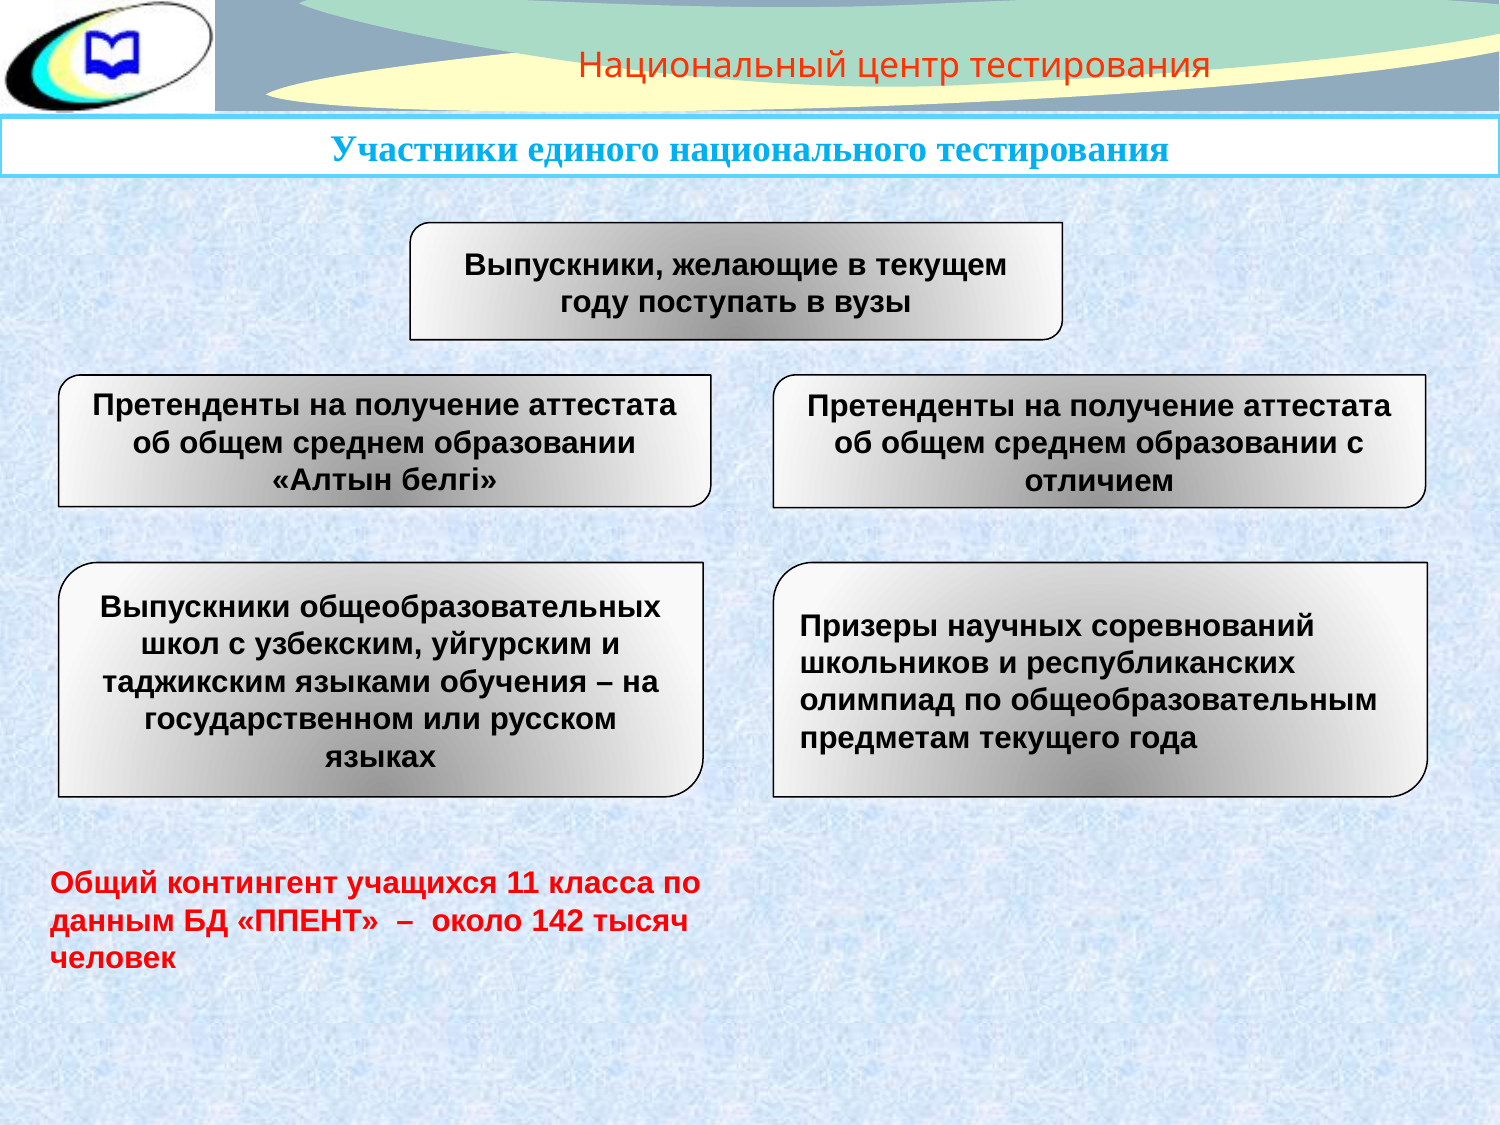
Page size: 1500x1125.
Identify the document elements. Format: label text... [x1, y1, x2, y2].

text_box Выпускники, желающие в текущем году поступать в вузы [409, 221, 1064, 341]
picture [0, 178, 1500, 1125]
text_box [0, 0, 1500, 113]
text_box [0, 121, 1500, 126]
text_box Участники единого национального тестирования [0, 125, 1500, 178]
text_box Выпускники общеобразовательных школ с узбекским, уйгурским и таджикским языками обучения – на государственном или русском языках [57, 561, 704, 798]
text_box Претенденты на получение аттестата об общем среднем образовании с отличием [770, 374, 1427, 517]
text_box Претенденты на получение аттестата об общем среднем образовании «Алтын белгі» [57, 374, 712, 508]
text_box Общий контингент учащихся 11 класса по данным БД «ППЕНТ» – около 142 тысяч человек [35, 855, 762, 983]
text_box Призеры научных соревнований школьников и республиканских олимпиад по общеобразовательным предметам текущего года [772, 561, 1429, 798]
